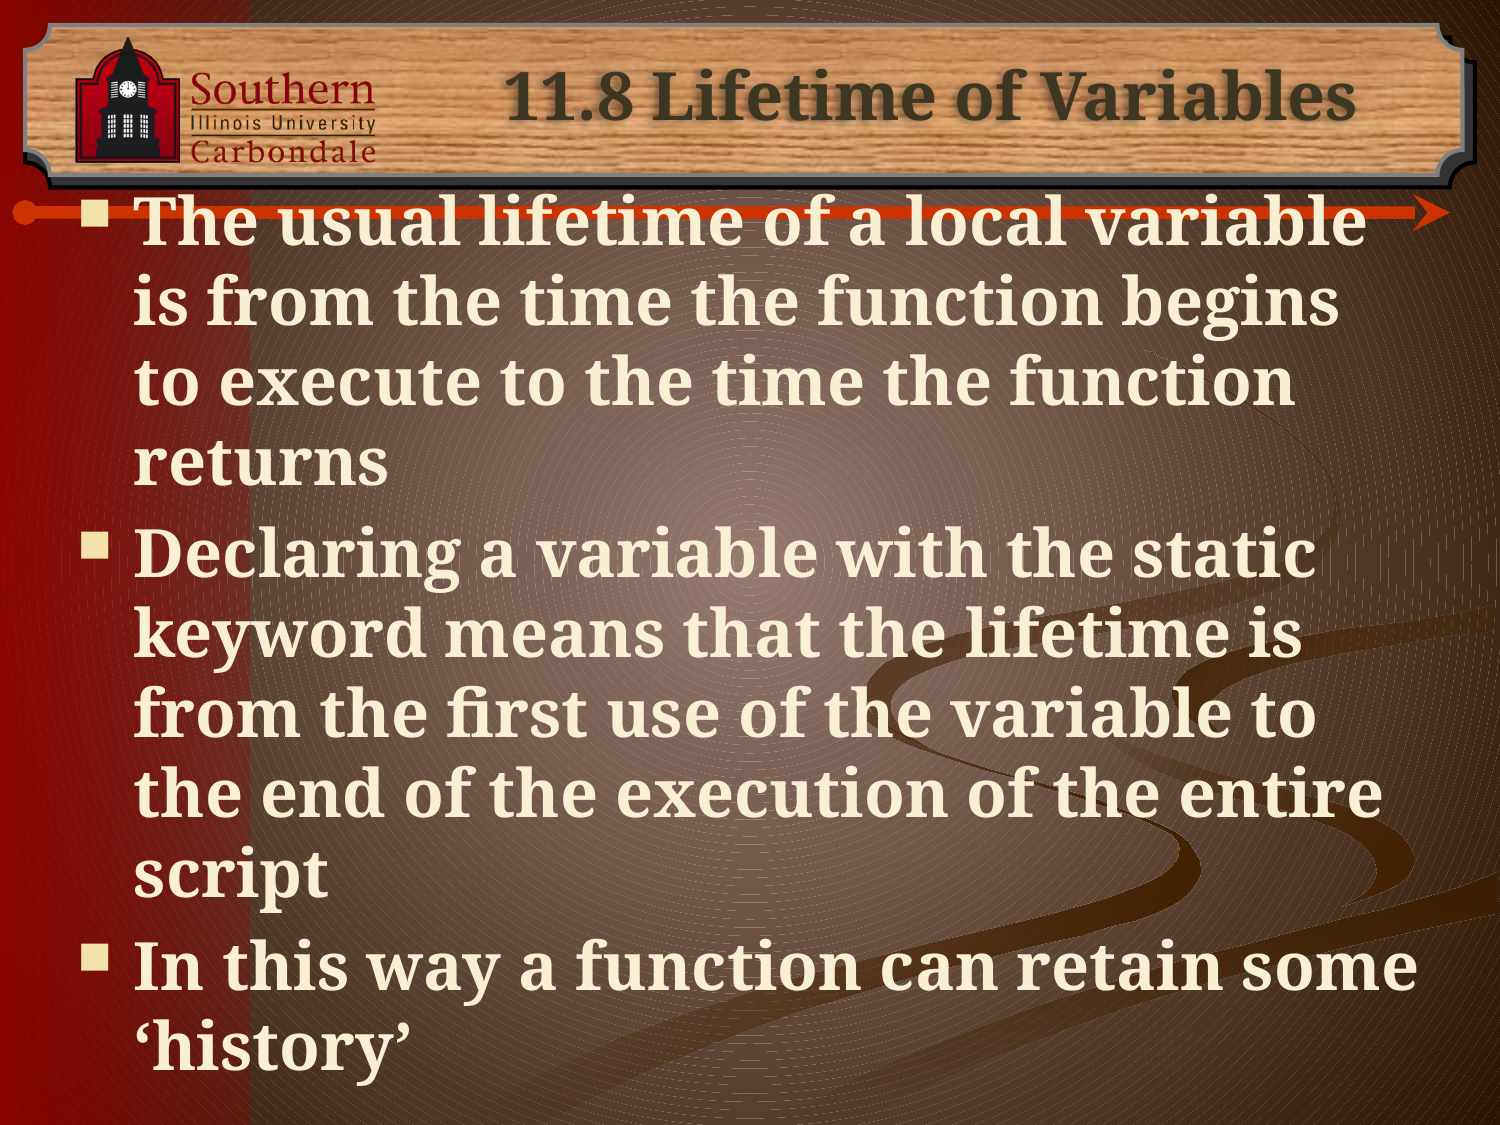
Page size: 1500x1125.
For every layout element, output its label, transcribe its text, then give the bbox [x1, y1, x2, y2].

title 11.8 Lifetime of Variables [399, 24, 1463, 176]
list The usual lifetime of a local variable is from the time the function begins to execute to the time the function returns Declaring a variable with the static keyword means that the lifetime is from the first use of the variable to the end of the execution of the entire script In this way a function can retain some ‘history’ [62, 224, 1438, 1038]
picture [28, 28, 399, 172]
